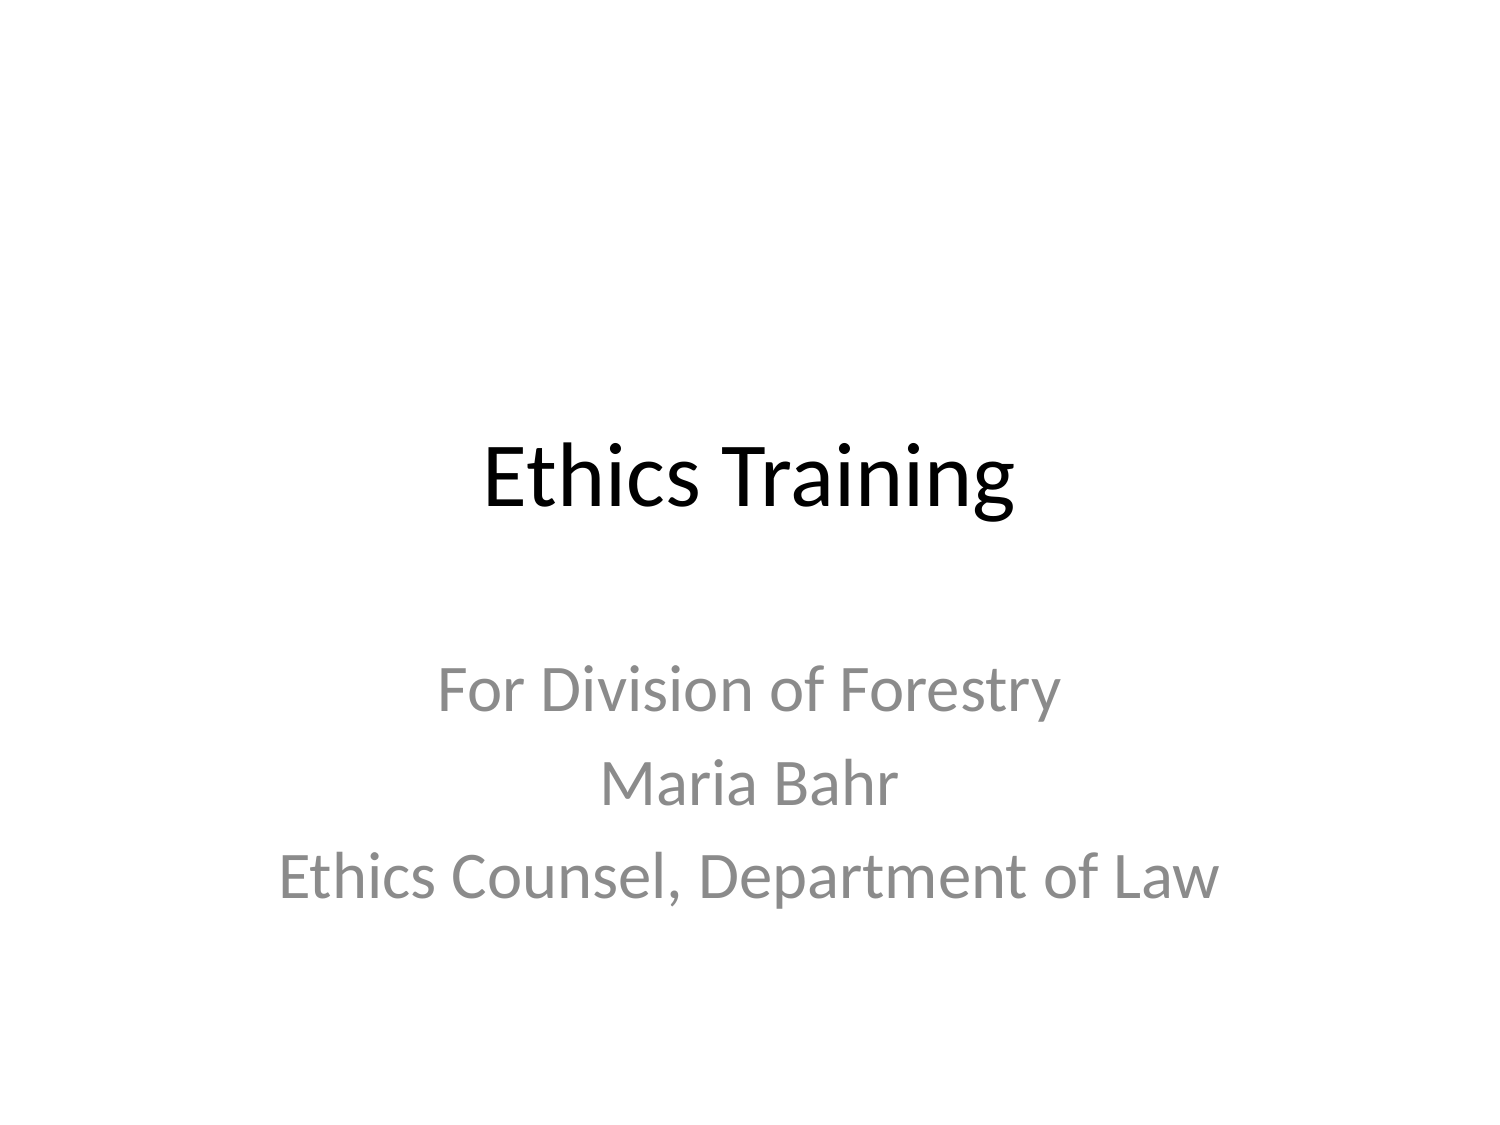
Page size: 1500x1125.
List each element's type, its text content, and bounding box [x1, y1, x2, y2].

title Ethics Training [112, 349, 1388, 591]
subtitle For Division of Forestry Maria Bahr Ethics Counsel, Department of Law [225, 637, 1275, 925]
